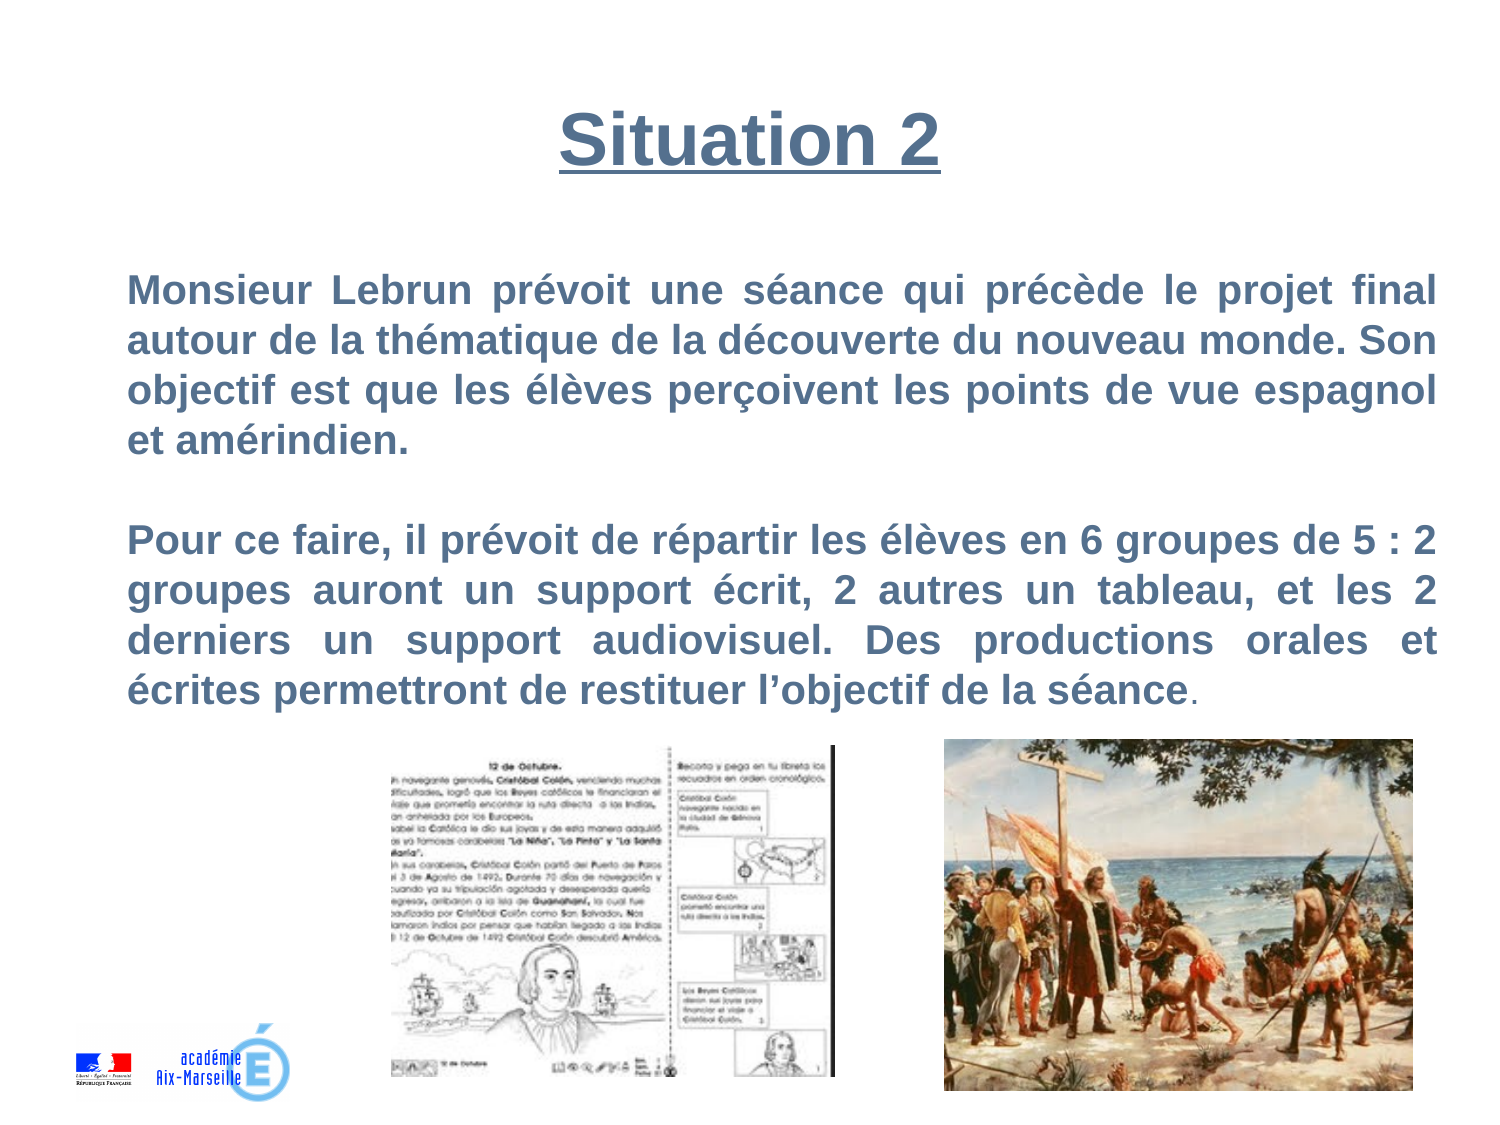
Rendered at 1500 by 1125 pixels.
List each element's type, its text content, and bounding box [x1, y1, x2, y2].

picture [391, 745, 835, 1077]
picture [76, 1023, 290, 1102]
picture [944, 739, 1413, 1091]
text_box Monsieur Lebrun prévoit une séance qui précède le projet final autour de la thématique de la découverte du nouveau monde. Son objectif est que les élèves perçoivent les points de vue espagnol et amérindien. Pour ce faire, il prévoit de répartir les élèves en 6 groupes de 5 : 2 groupes auront un support écrit, 2 autres un tableau, et les 2 derniers un support audiovisuel. Des productions orales et écrites permettront de restituer l’objectif de la séance. [112, 255, 1453, 811]
title Situation 2 [0, 0, 1500, 189]
